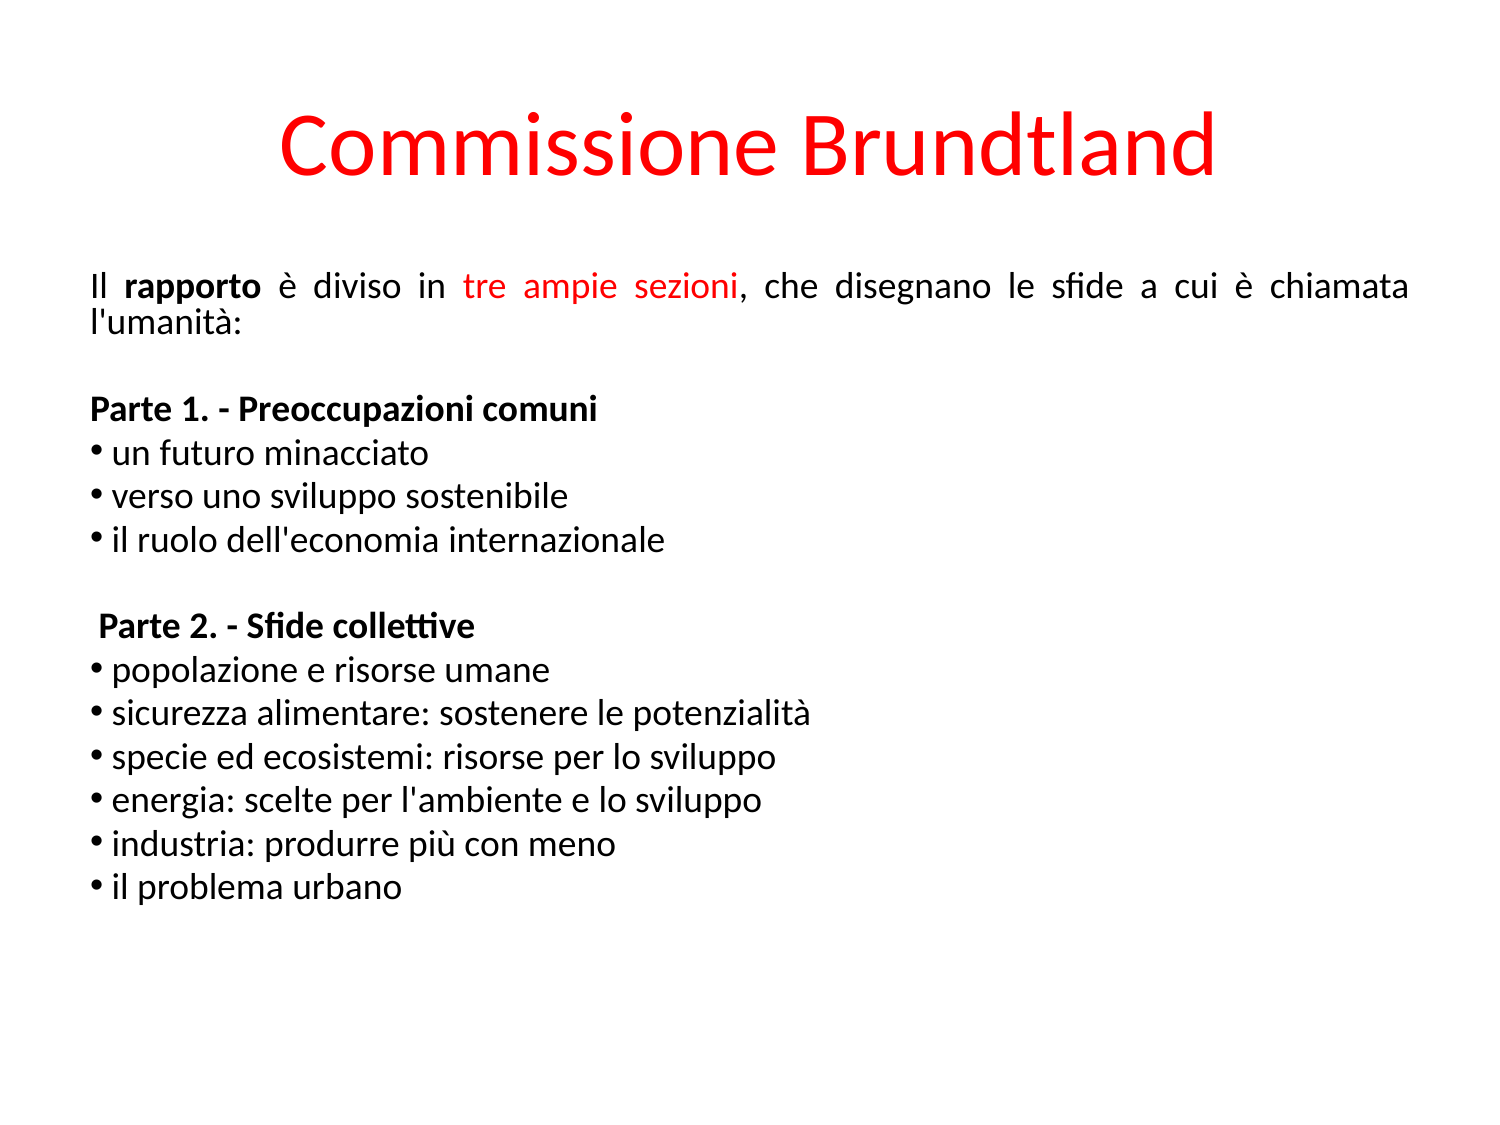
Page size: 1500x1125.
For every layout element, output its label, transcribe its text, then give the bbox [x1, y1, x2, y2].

list Il rapporto è diviso in tre ampie sezioni, che disegnano le sfide a cui è chiamata l'umanità: Parte 1. - Preoccupazioni comuni un futuro minacciato verso uno sviluppo sostenibile il ruolo dell'economia internazionale Parte 2. - Sfide collettive popolazione e risorse umane sicurezza alimentare: sostenere le potenzialità specie ed ecosistemi: risorse per lo sviluppo energia: scelte per l'ambiente e lo sviluppo industria: produrre più con meno il problema urbano [75, 262, 1425, 1005]
title Commissione Brundtland [75, 45, 1425, 233]
